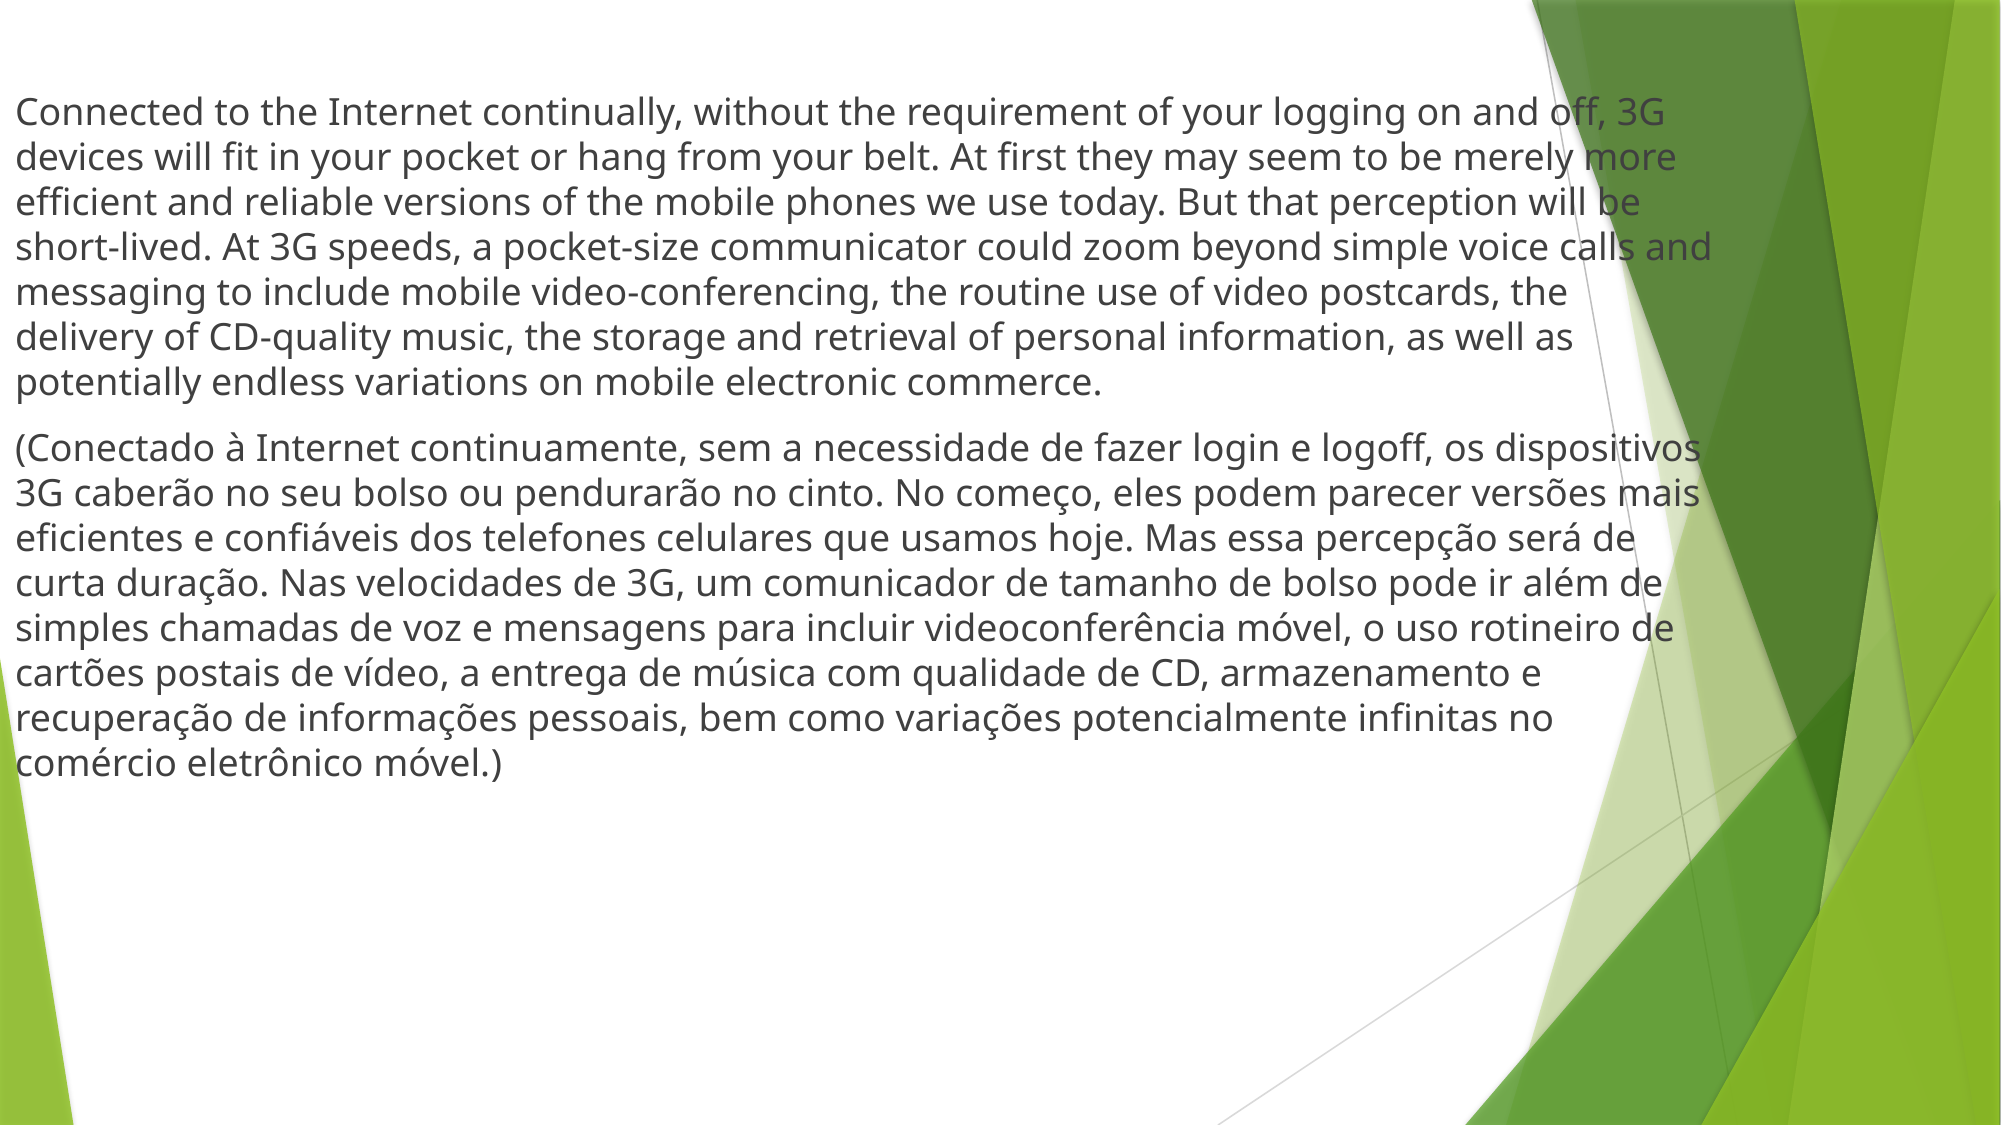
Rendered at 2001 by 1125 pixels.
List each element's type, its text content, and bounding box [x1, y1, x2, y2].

list Connected to the Internet continually, without the requirement of your logging on and off, 3G devices will fit in your pocket or hang from your belt. At first they may seem to be merely more efficient and reliable versions of the mobile phones we use today. But that perception will be short-lived. At 3G speeds, a pocket-size communicator could zoom beyond simple voice calls and messaging to include mobile video-conferencing, the routine use of video postcards, the delivery of CD-quality music, the storage and retrieval of personal information, as well as potentially endless variations on mobile electronic commerce. (Conectado à Internet continuamente, sem a necessidade de fazer login e logoff, os dispositivos 3G caberão no seu bolso ou pendurarão no cinto. No começo, eles podem parecer versões mais eficientes e confiáveis dos telefones celulares que usamos hoje. Mas essa percepção será de curta duração. Nas velocidades de 3G, um comunicador de tamanho de bolso pode ir além de simples chamadas de voz e mensagens para incluir videoconferência móvel, o uso rotineiro de cartões postais de vídeo, a entrega de música com qualidade de CD, armazenamento e recuperação de informações pessoais, bem como variações potencialmente infinitas no comércio eletrônico móvel.) [0, 80, 1732, 1064]
